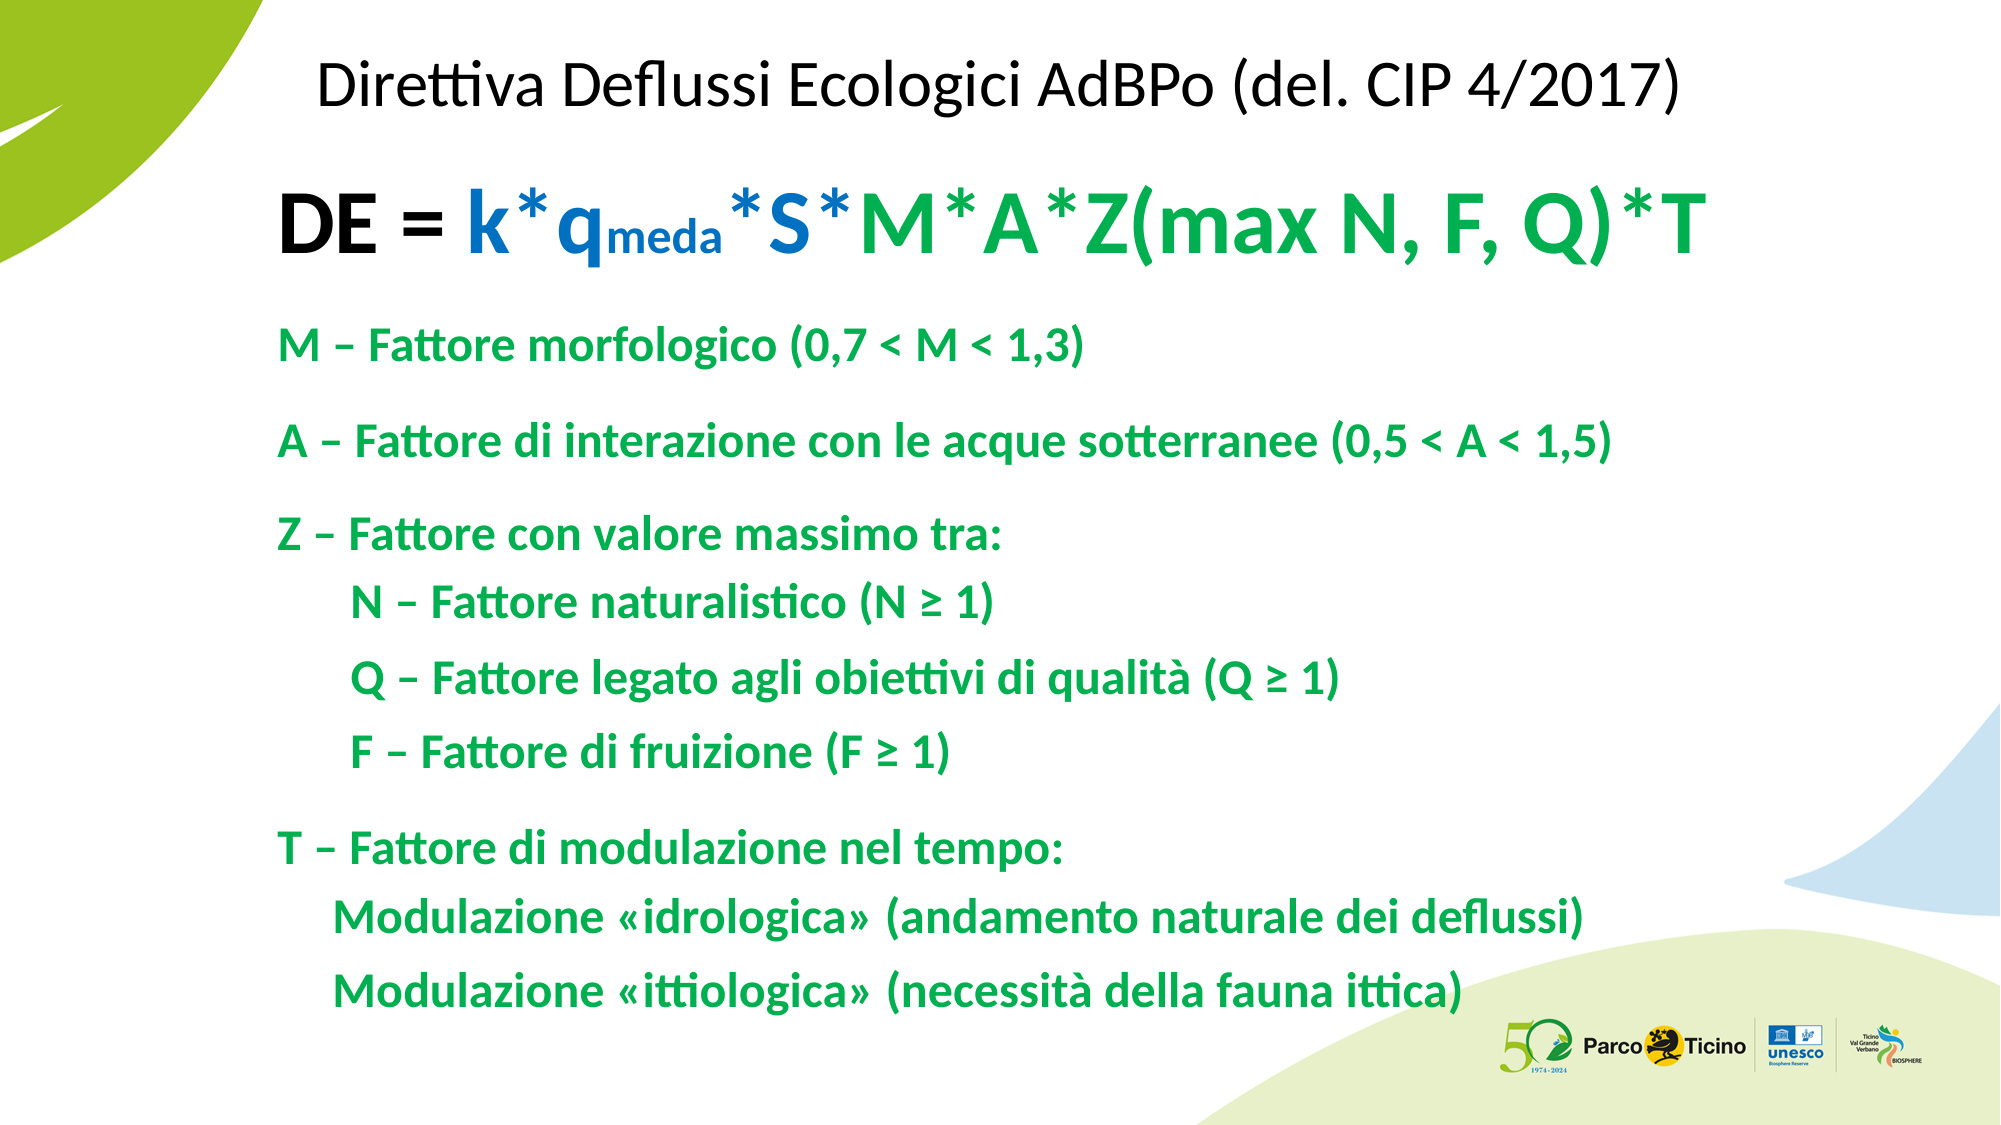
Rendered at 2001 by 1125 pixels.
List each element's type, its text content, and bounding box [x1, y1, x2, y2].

text_box A – Fattore di interazione con le acque sotterranee (0,5 < A < 1,5) [262, 399, 1719, 475]
text_box M – Fattore morfologico (0,7 < M < 1,3) [262, 303, 1627, 379]
text_box Z – Fattore con valore massimo tra: [262, 493, 1627, 568]
text_box Modulazione «idrologica» (andamento naturale dei deflussi) [317, 876, 1683, 949]
text_box F – Fattore di fruizione (F ≥ 1) [335, 711, 1700, 786]
text_box Direttiva Deflussi Ecologici AdBPo (del. CIP 4/2017) [262, 32, 1738, 127]
text_box N – Fattore naturalistico (N ≥ 1) [335, 561, 1700, 636]
text_box Q – Fattore legato agli obiettivi di qualità (Q ≥ 1) [335, 637, 1700, 711]
text_box DE = k*qmeda*S*M*A*Z(max N, F, Q)*T [262, 154, 1744, 279]
text_box T – Fattore di modulazione nel tempo: [262, 807, 1627, 883]
text_box Modulazione «ittiologica» (necessità della fauna ittica) [317, 949, 1683, 1025]
picture [0, 0, 2000, 1125]
